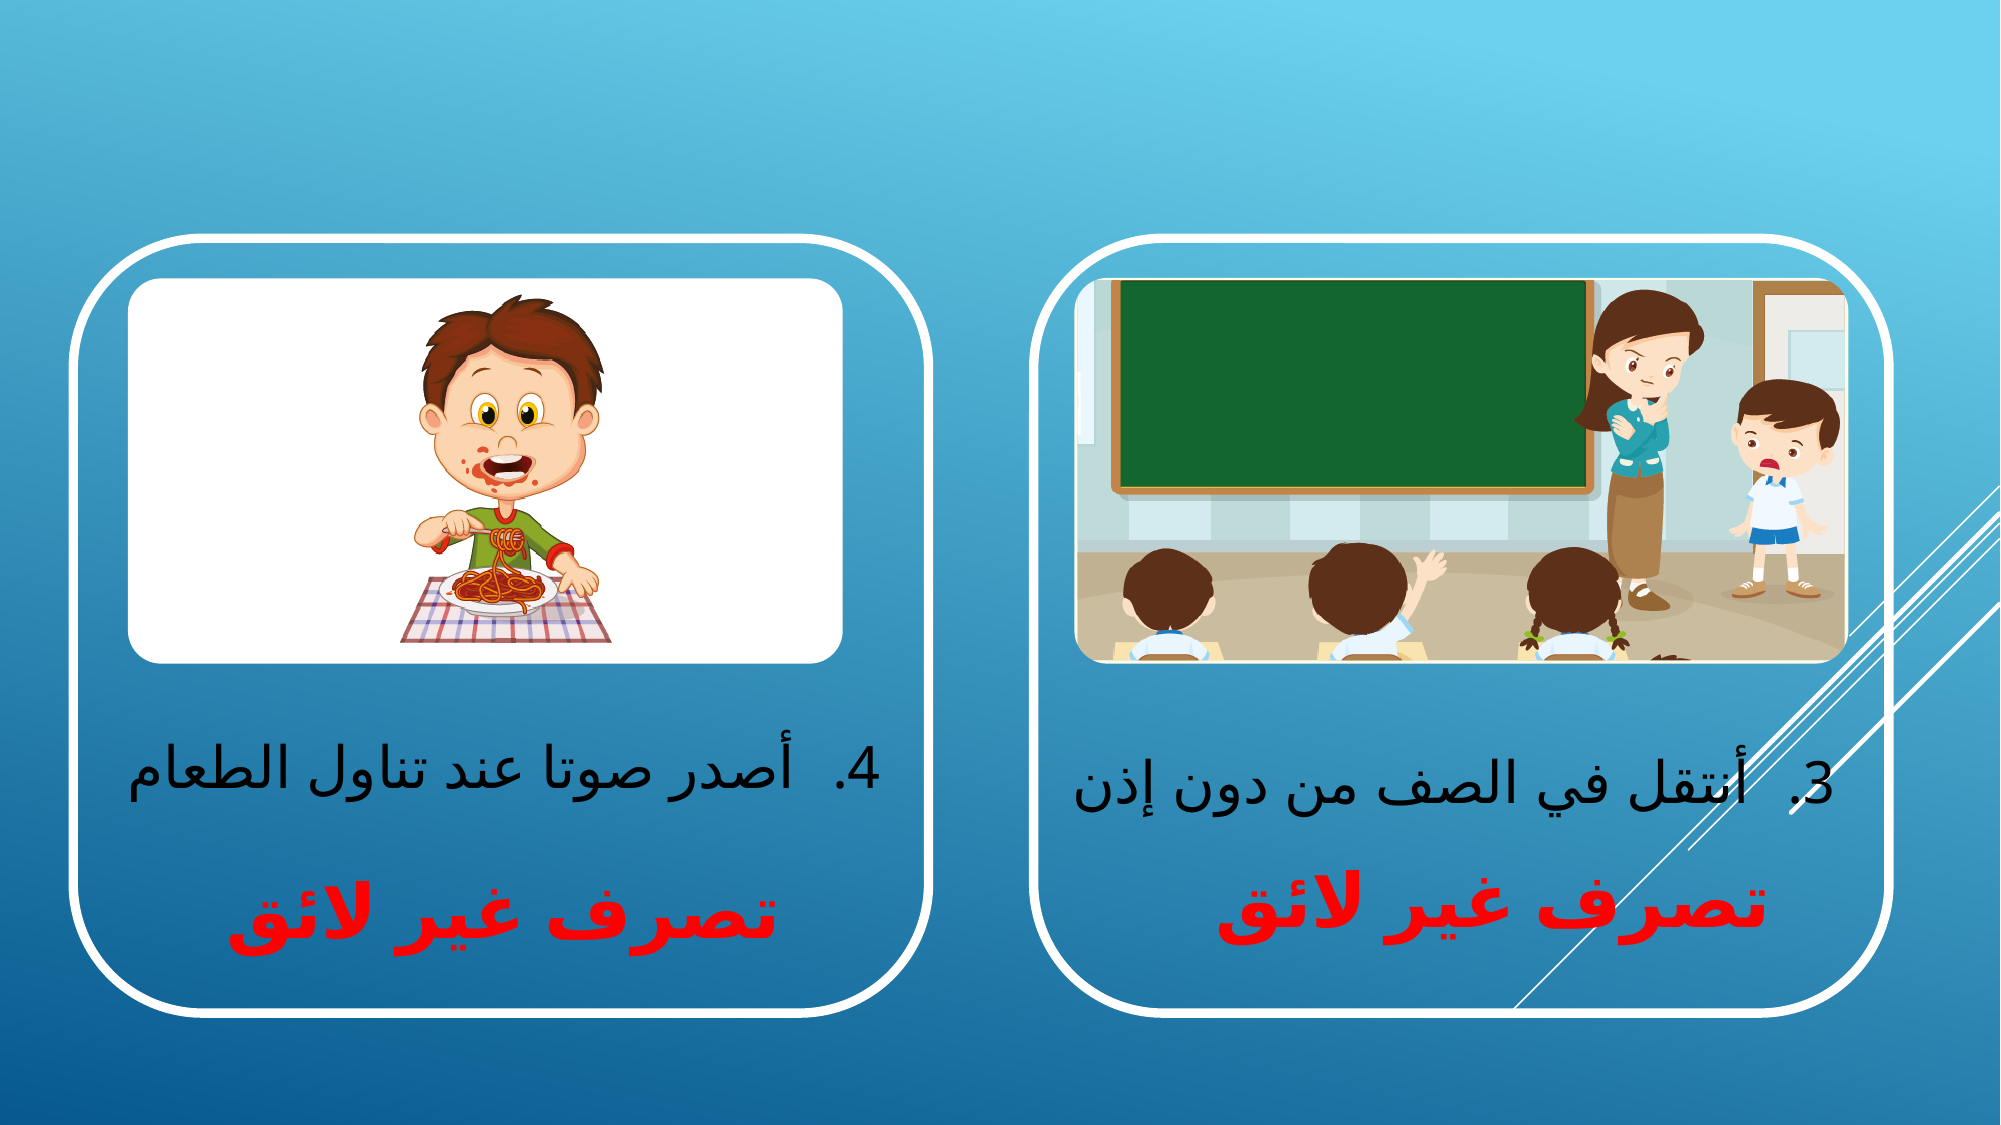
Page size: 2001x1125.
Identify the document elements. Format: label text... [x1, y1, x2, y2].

text_box تصرف غير لائق [1201, 844, 1786, 950]
text_box أنتقل في الصف من دون إذن [1057, 737, 1850, 823]
picture [127, 278, 843, 664]
text_box أصدر صوتا عند تناول الطعام [113, 722, 895, 808]
picture [1074, 277, 1849, 664]
text_box [1032, 236, 1891, 1015]
text_box [71, 236, 930, 1015]
text_box تصرف غير لائق [211, 856, 796, 961]
